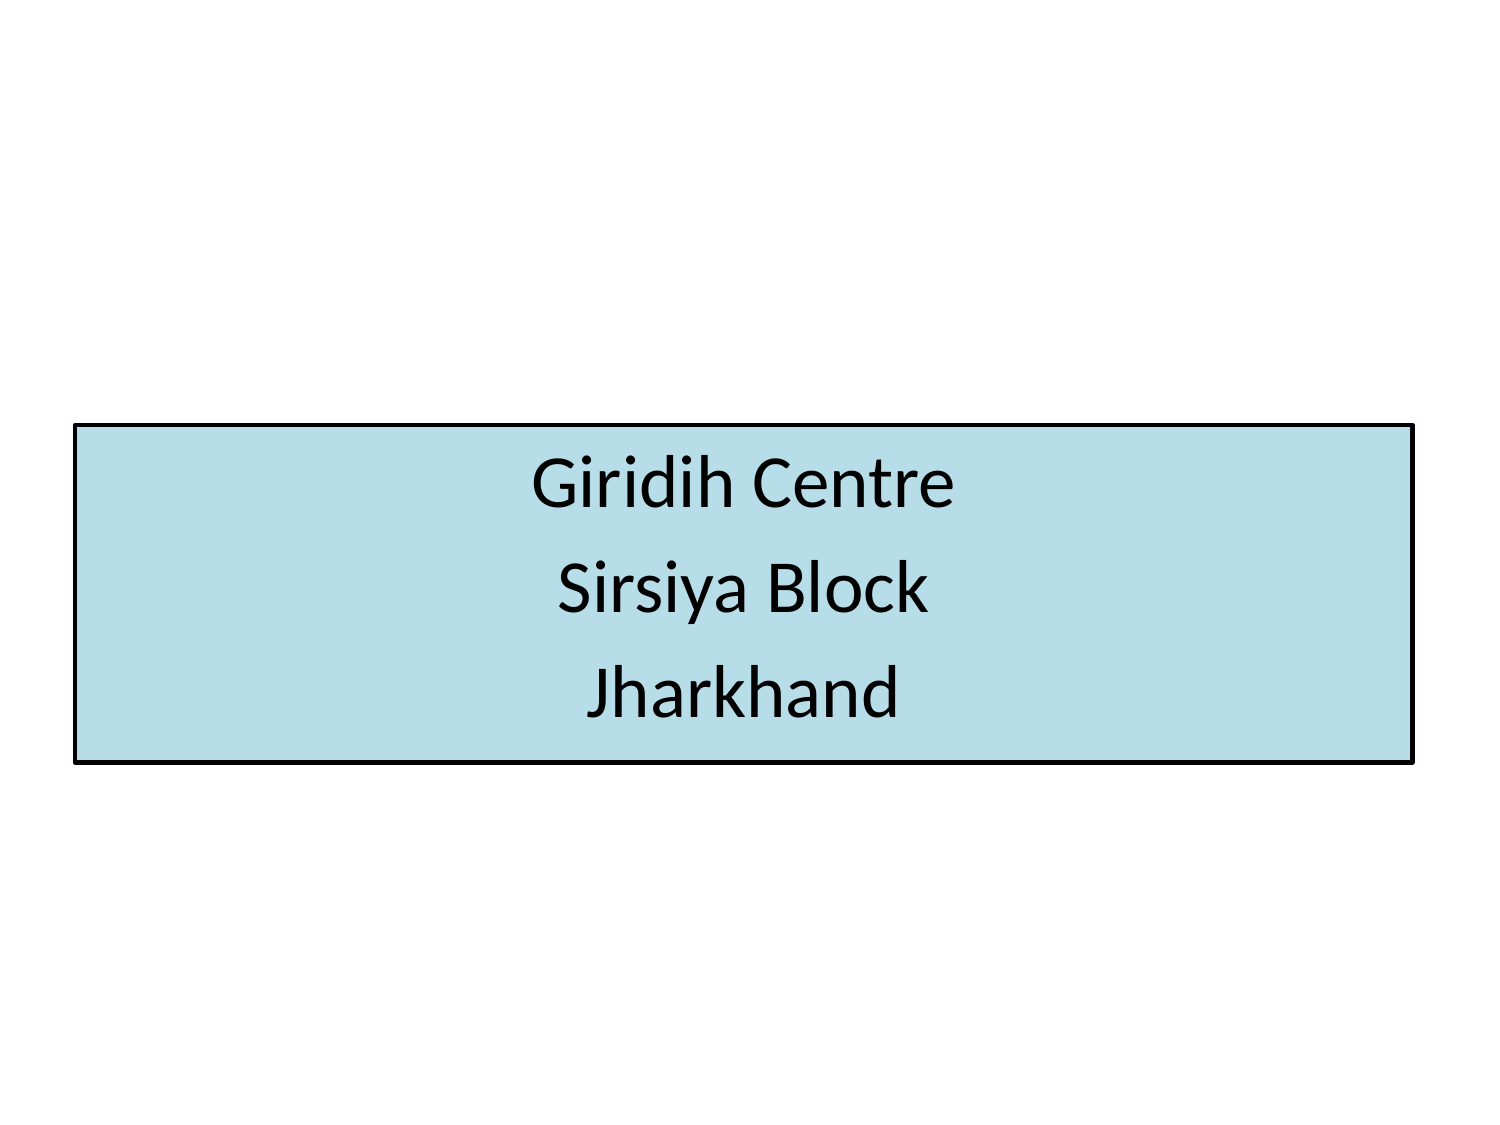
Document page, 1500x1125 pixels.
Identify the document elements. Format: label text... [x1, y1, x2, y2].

list Giridih Centre Sirsiya Block Jharkhand [73, 423, 1415, 765]
